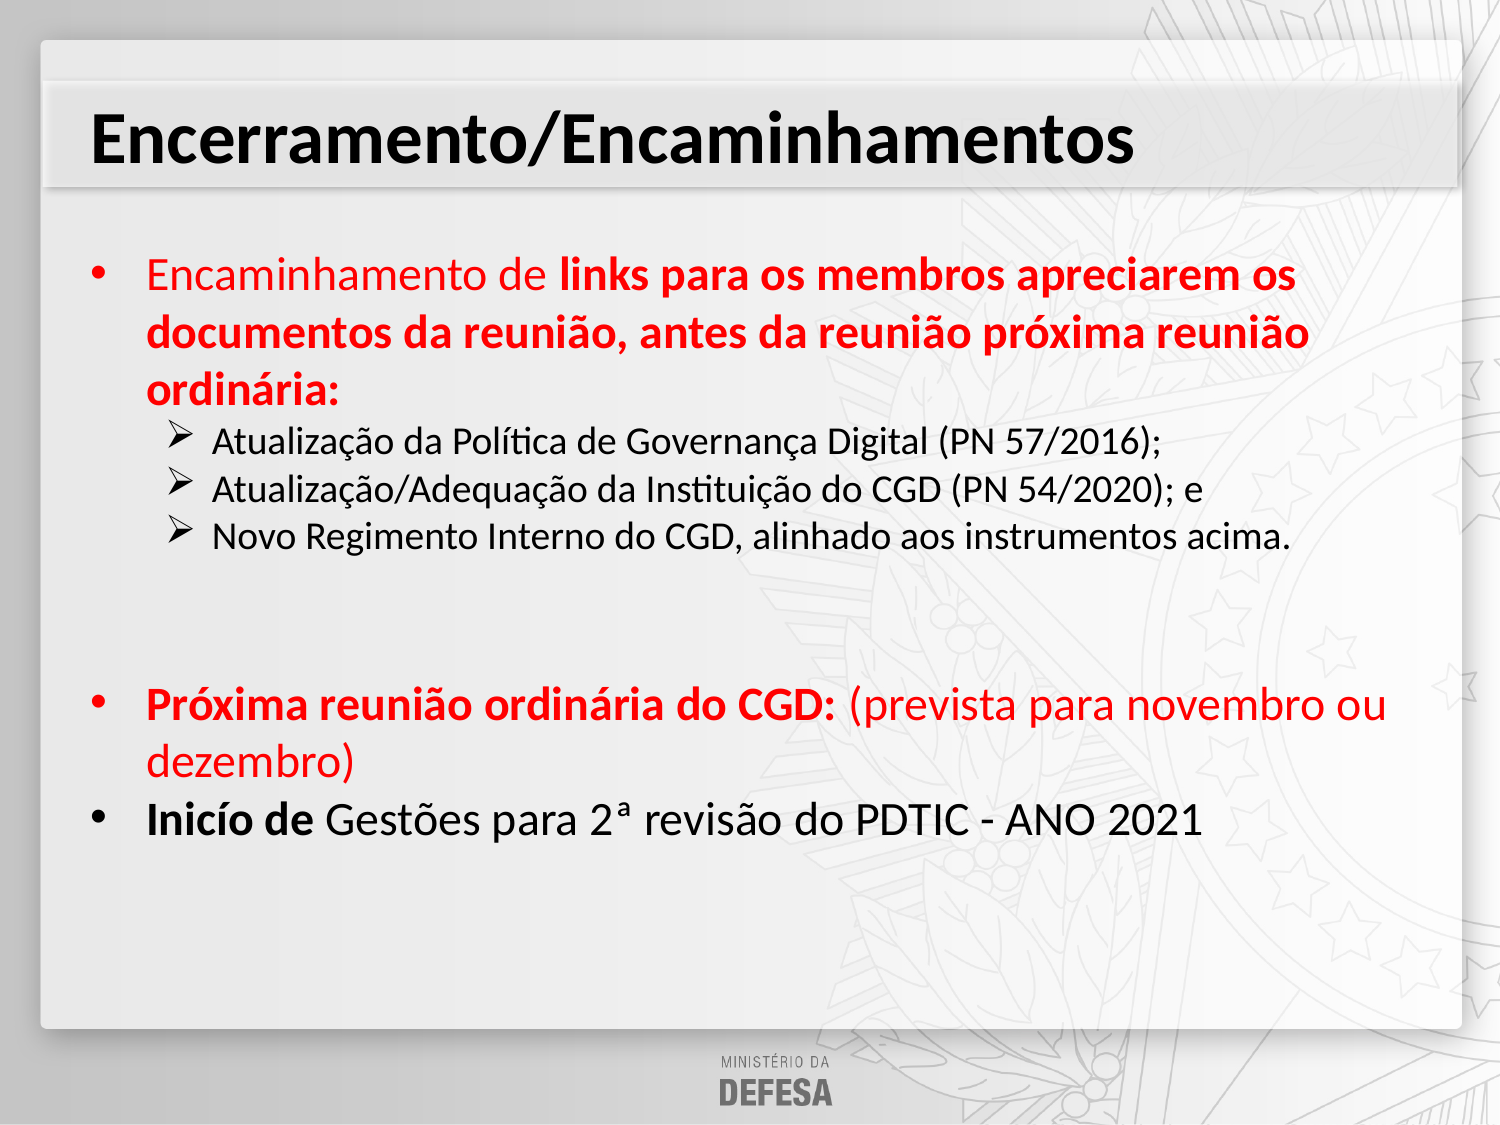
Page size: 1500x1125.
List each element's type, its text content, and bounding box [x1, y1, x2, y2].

list Encaminhamento de links para os membros apreciarem os documentos da reunião, antes da reunião próxima reunião ordinária: Atualização da Política de Governança Digital (PN 57/2016); Atualização/Adequação da Instituição do CGD (PN 54/2020); e Novo Regimento Interno do CGD, alinhado aos instrumentos acima. Próxima reunião ordinária do CGD: (prevista para novembro ou dezembro) Inicío de Gestões para 2ª revisão do PDTIC - ANO 2021 [75, 235, 1459, 1070]
picture [0, 0, 1500, 1125]
text_box Encerramento/Encaminhamentos [74, 82, 1425, 186]
text_box [42, 80, 1458, 188]
